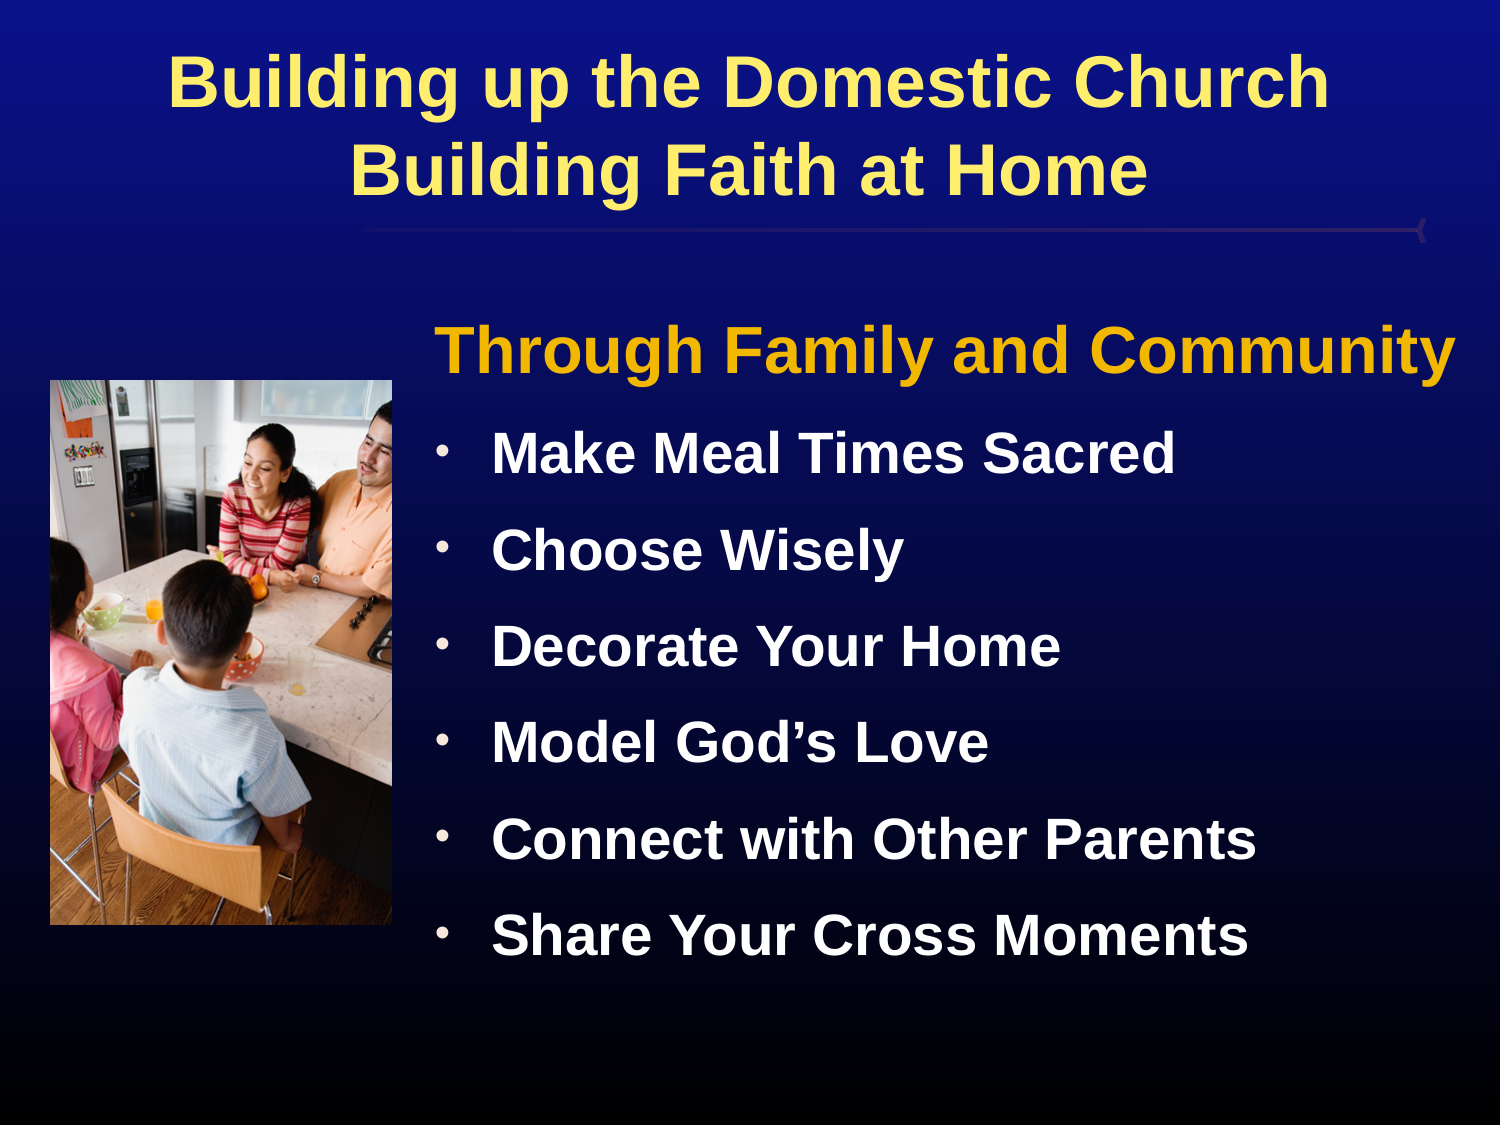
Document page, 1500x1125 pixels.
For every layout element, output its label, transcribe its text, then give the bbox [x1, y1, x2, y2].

picture [49, 380, 392, 926]
title Building up the Domestic Church Building Faith at Home [37, 24, 1463, 220]
text_box Through Family and Community Make Meal Times Sacred Choose Wisely Decorate Your Home Model God’s Love Connect with Other Parents Share Your Cross Moments [420, 299, 1495, 1096]
